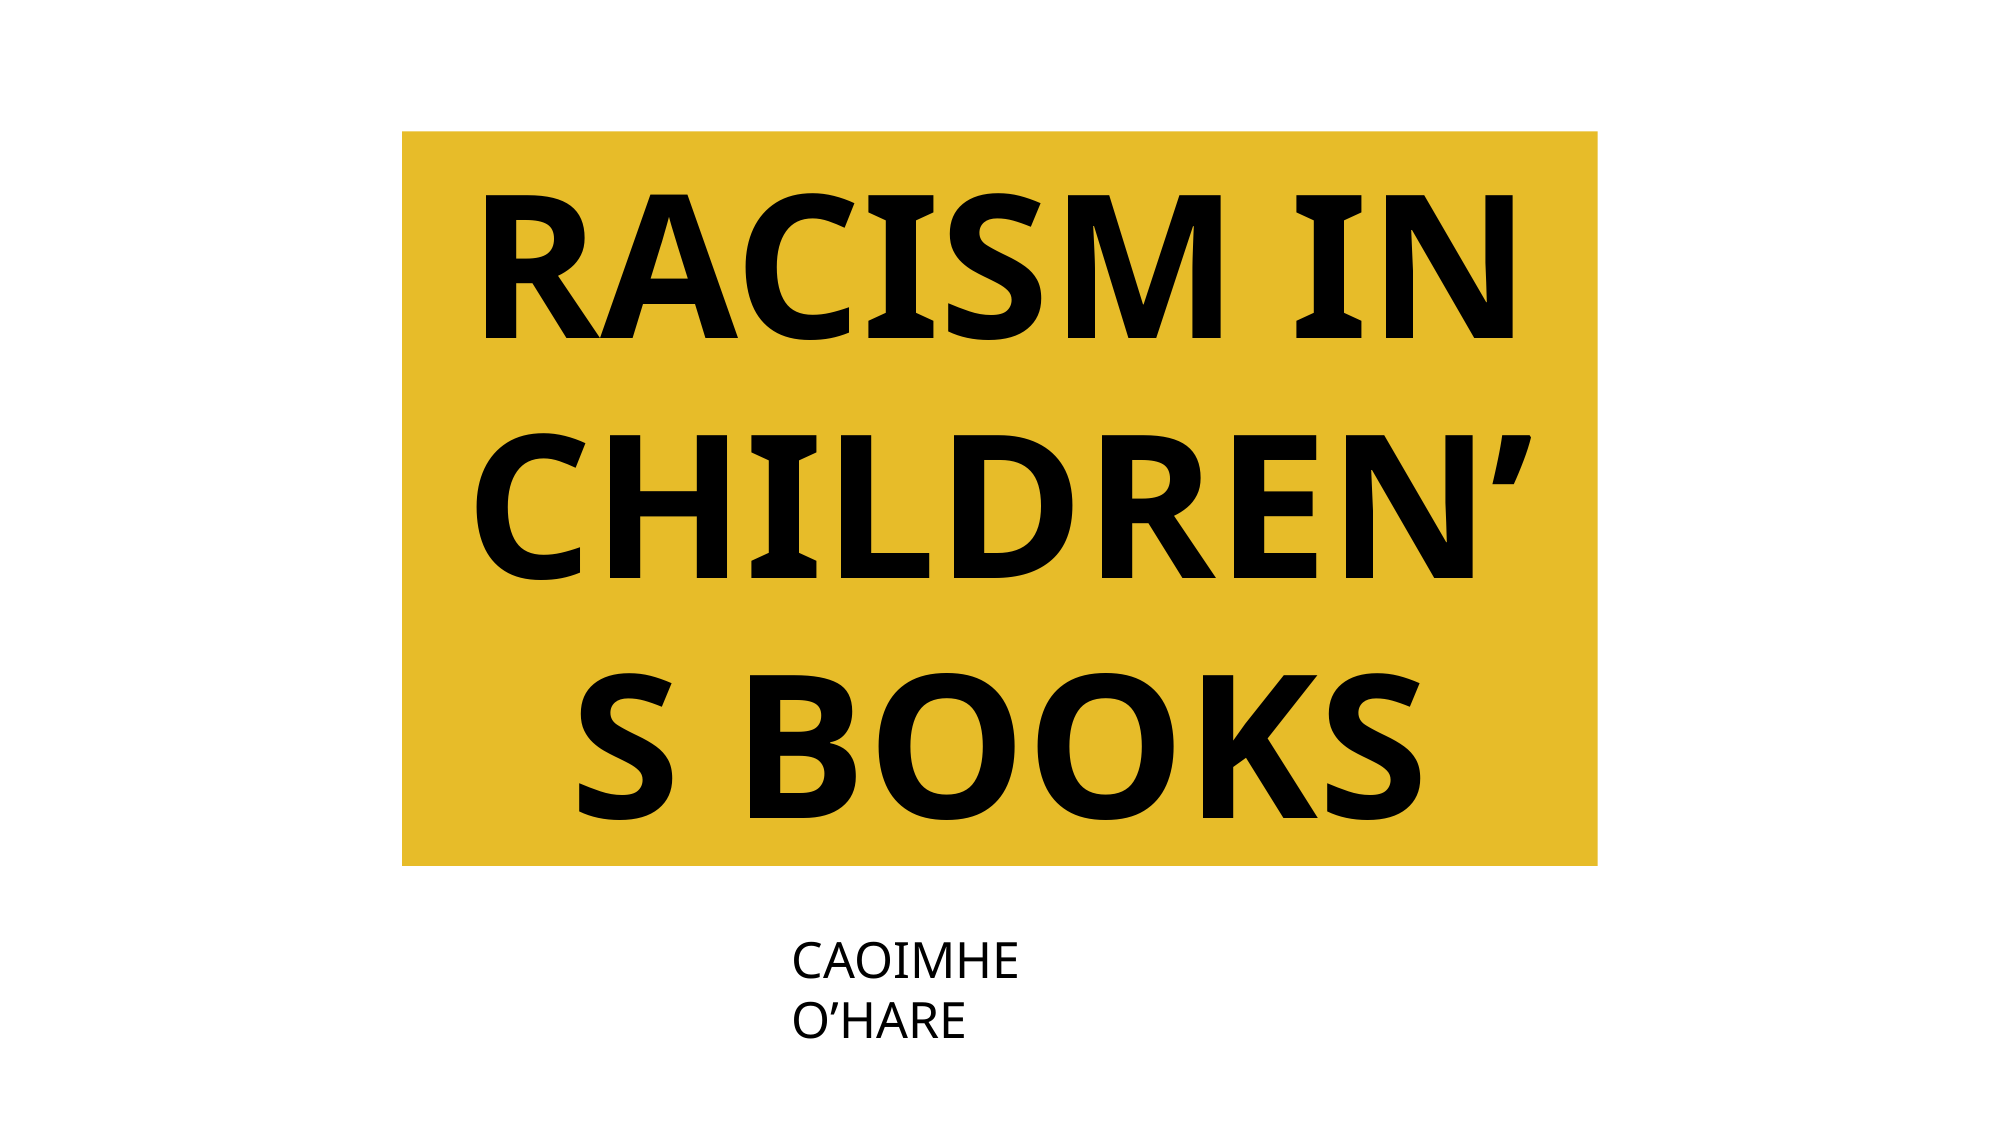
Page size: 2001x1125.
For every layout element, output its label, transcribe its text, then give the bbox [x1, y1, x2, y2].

text_box CAOIMHE O’HARE [776, 921, 1223, 1057]
text_box RACISM IN CHILDREN’S BOOKS [402, 131, 1598, 866]
